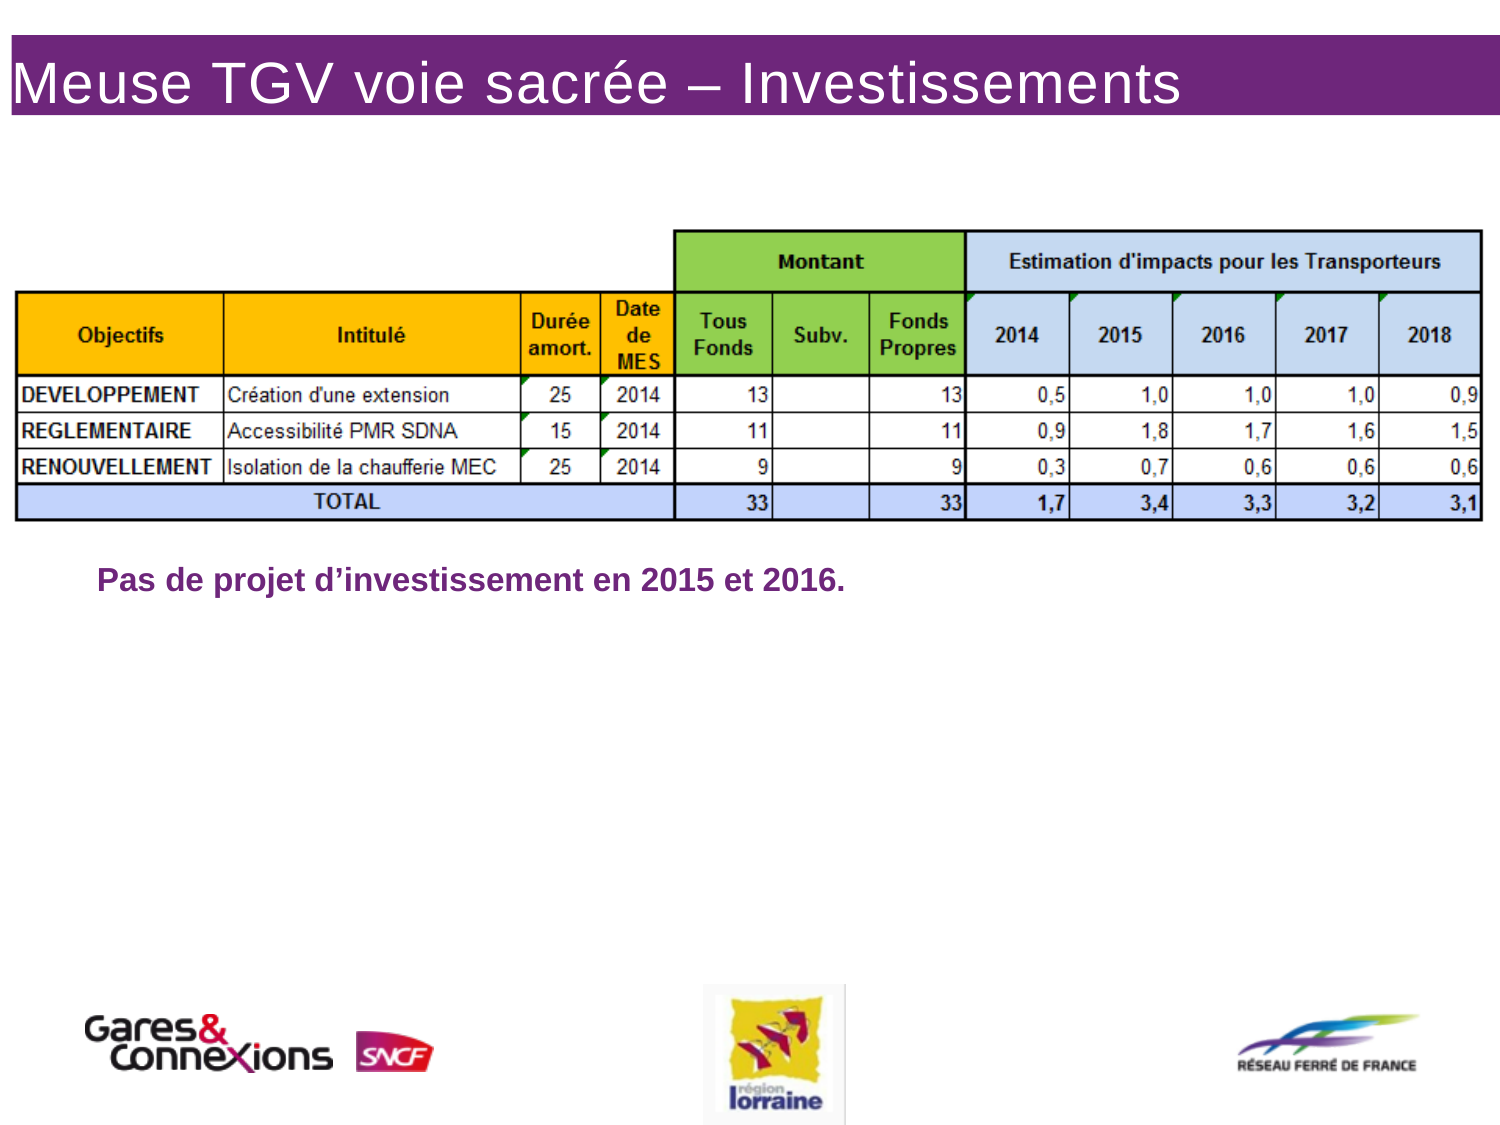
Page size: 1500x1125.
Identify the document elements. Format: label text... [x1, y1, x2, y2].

picture [9, 225, 1491, 528]
text_box Pas de projet d’investissement en 2015 et 2016. [82, 550, 1172, 606]
picture [356, 1031, 434, 1072]
picture [85, 1014, 333, 1073]
picture [1218, 1002, 1435, 1087]
picture [703, 984, 846, 1125]
title Meuse TGV voie sacrée – Investissements [11, 35, 1500, 116]
